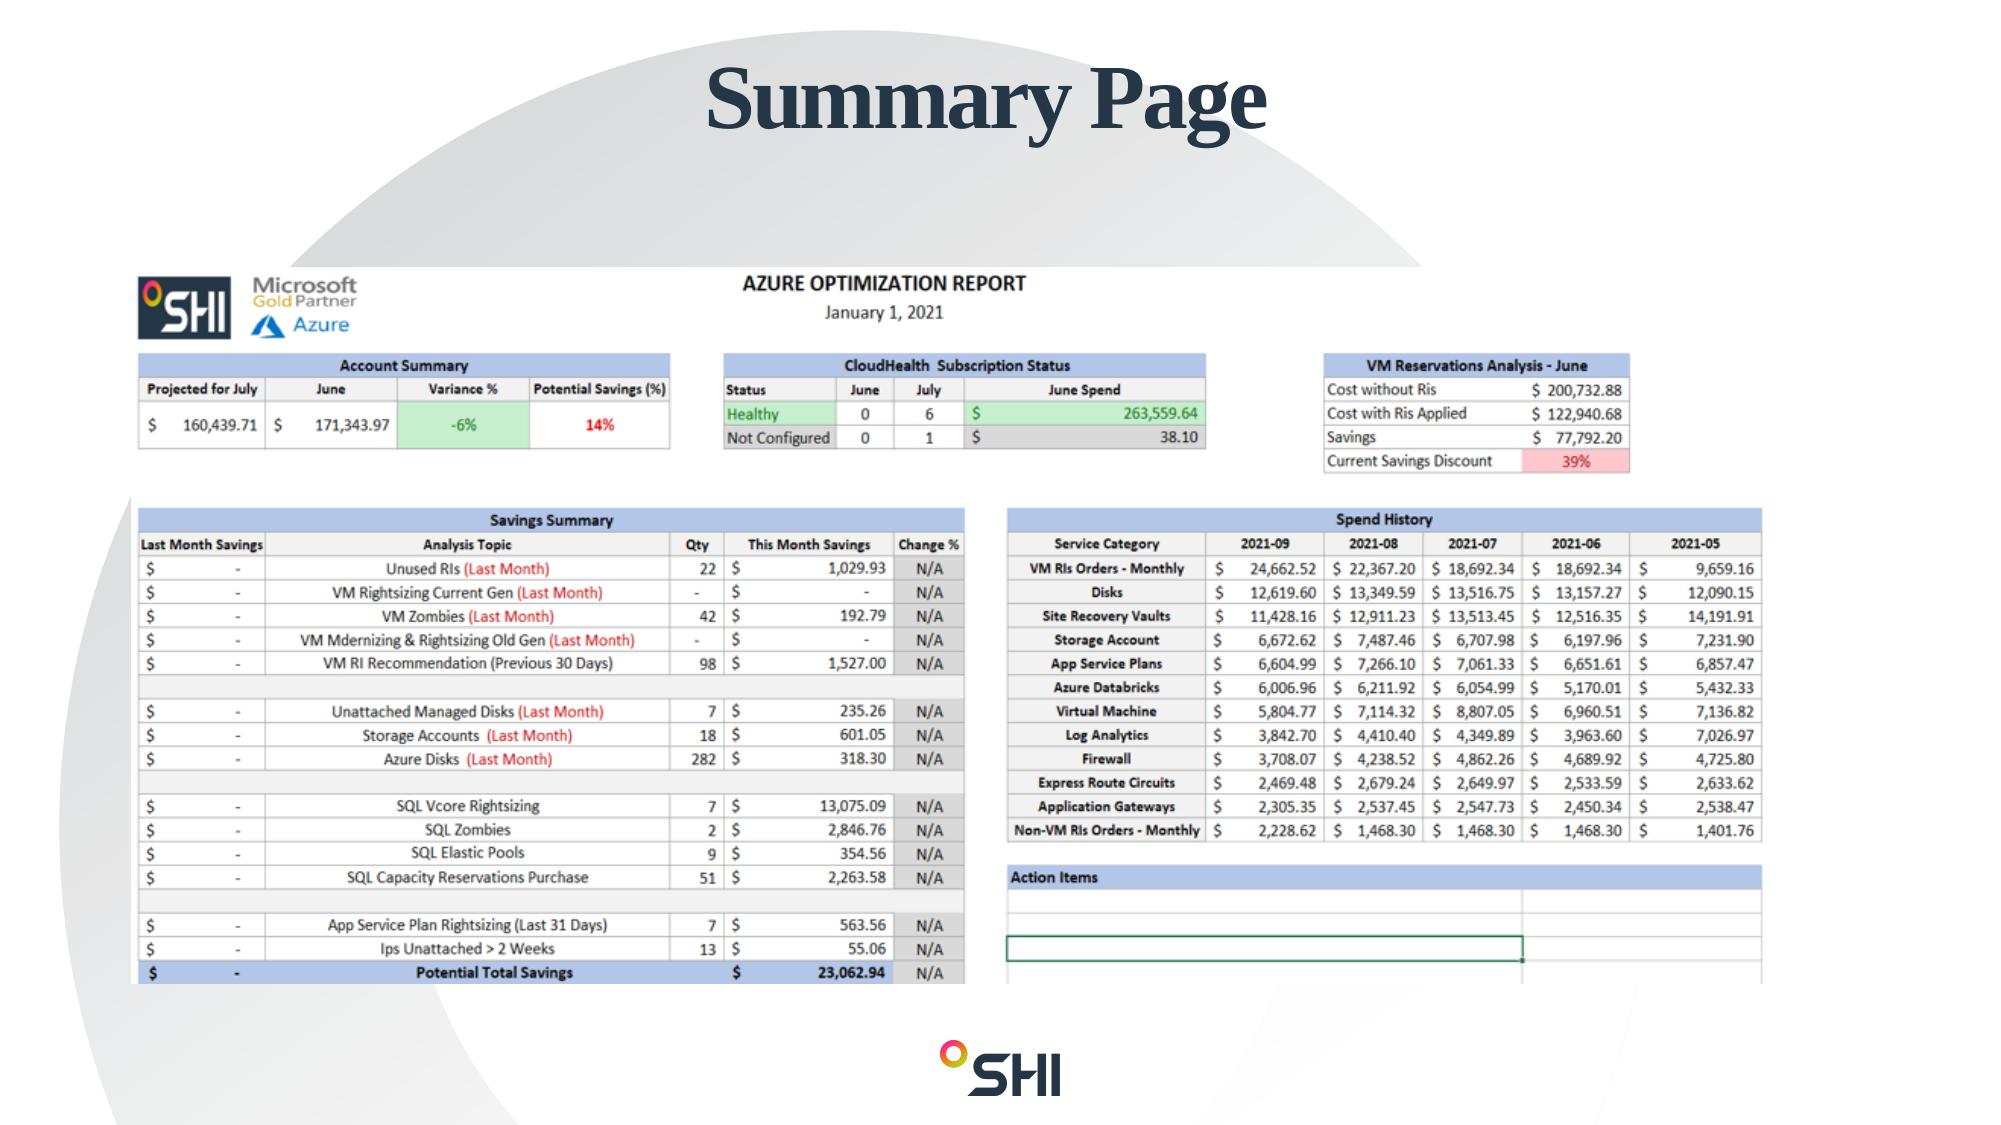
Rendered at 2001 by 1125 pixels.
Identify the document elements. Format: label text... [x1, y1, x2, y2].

title Summary Page [59, 0, 1935, 147]
picture [0, 0, 2000, 1125]
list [131, 267, 1790, 984]
